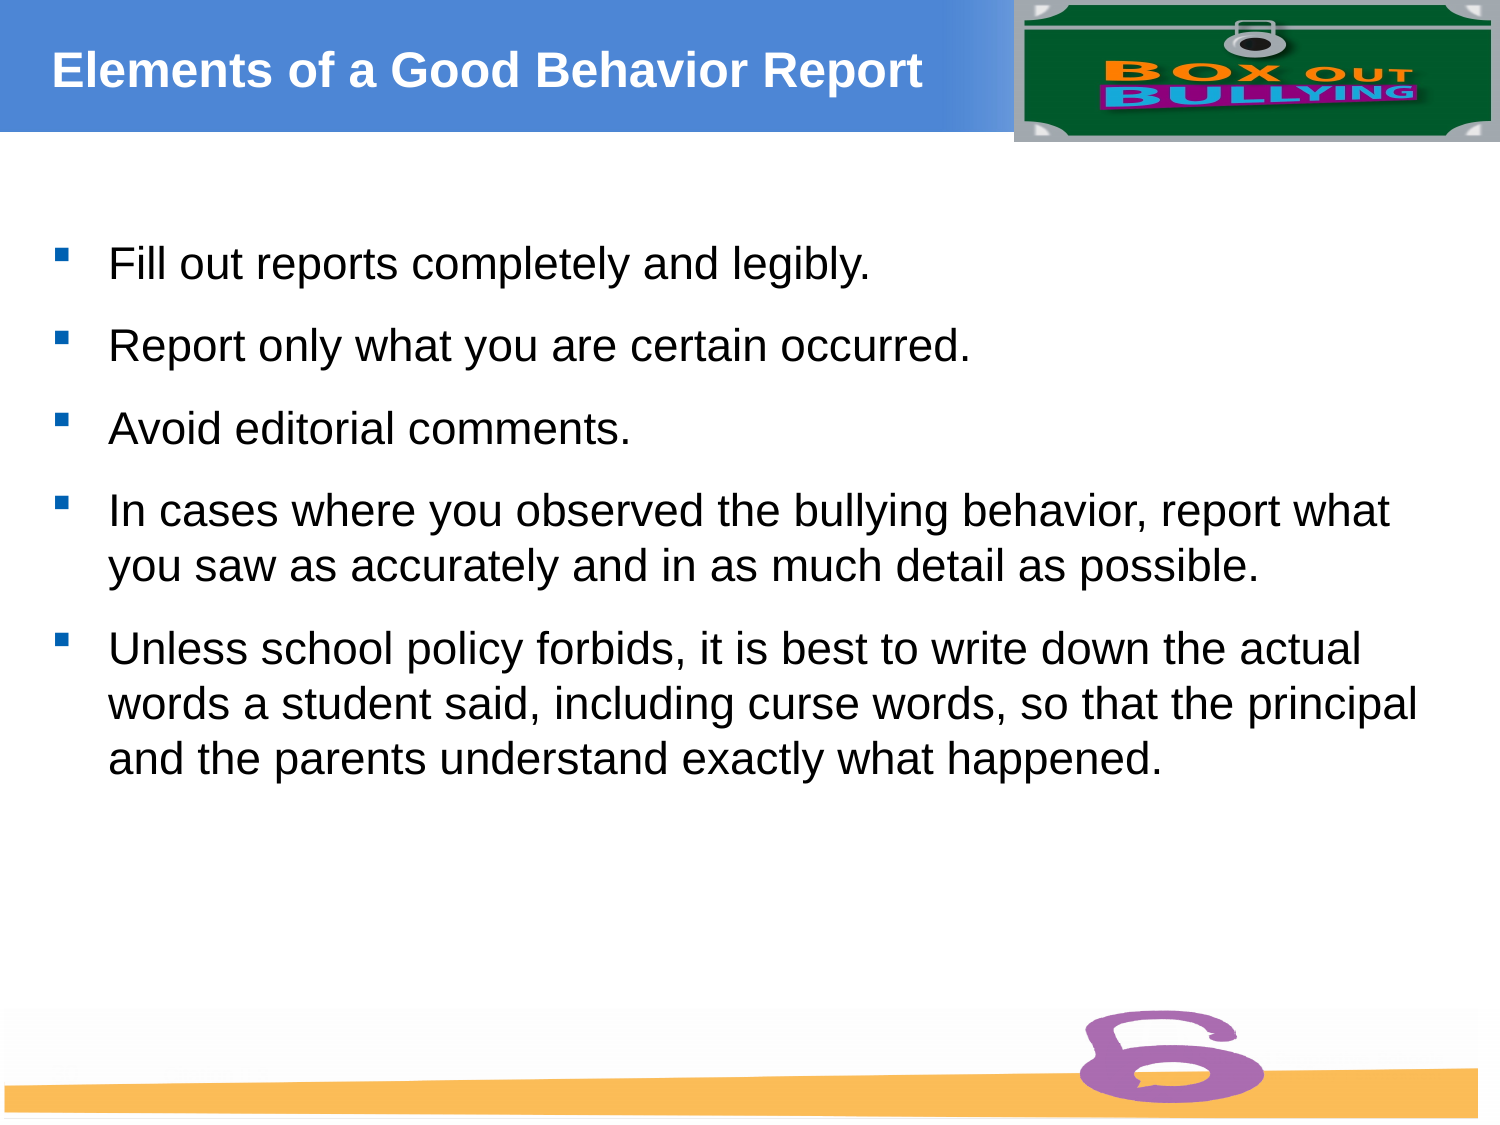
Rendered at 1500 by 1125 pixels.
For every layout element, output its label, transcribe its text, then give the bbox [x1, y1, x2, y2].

picture [0, 0, 1500, 1125]
list Fill out reports completely and legibly. Report only what you are certain occurred. Avoid editorial comments. In cases where you observed the bullying behavior, report what you saw as accurately and in as much detail as possible. Unless school policy forbids, it is best to write down the actual words a student said, including curse words, so that the principal and the parents understand exactly what happened. [51, 225, 1451, 947]
title Elements of a Good Behavior Report [51, 20, 960, 120]
